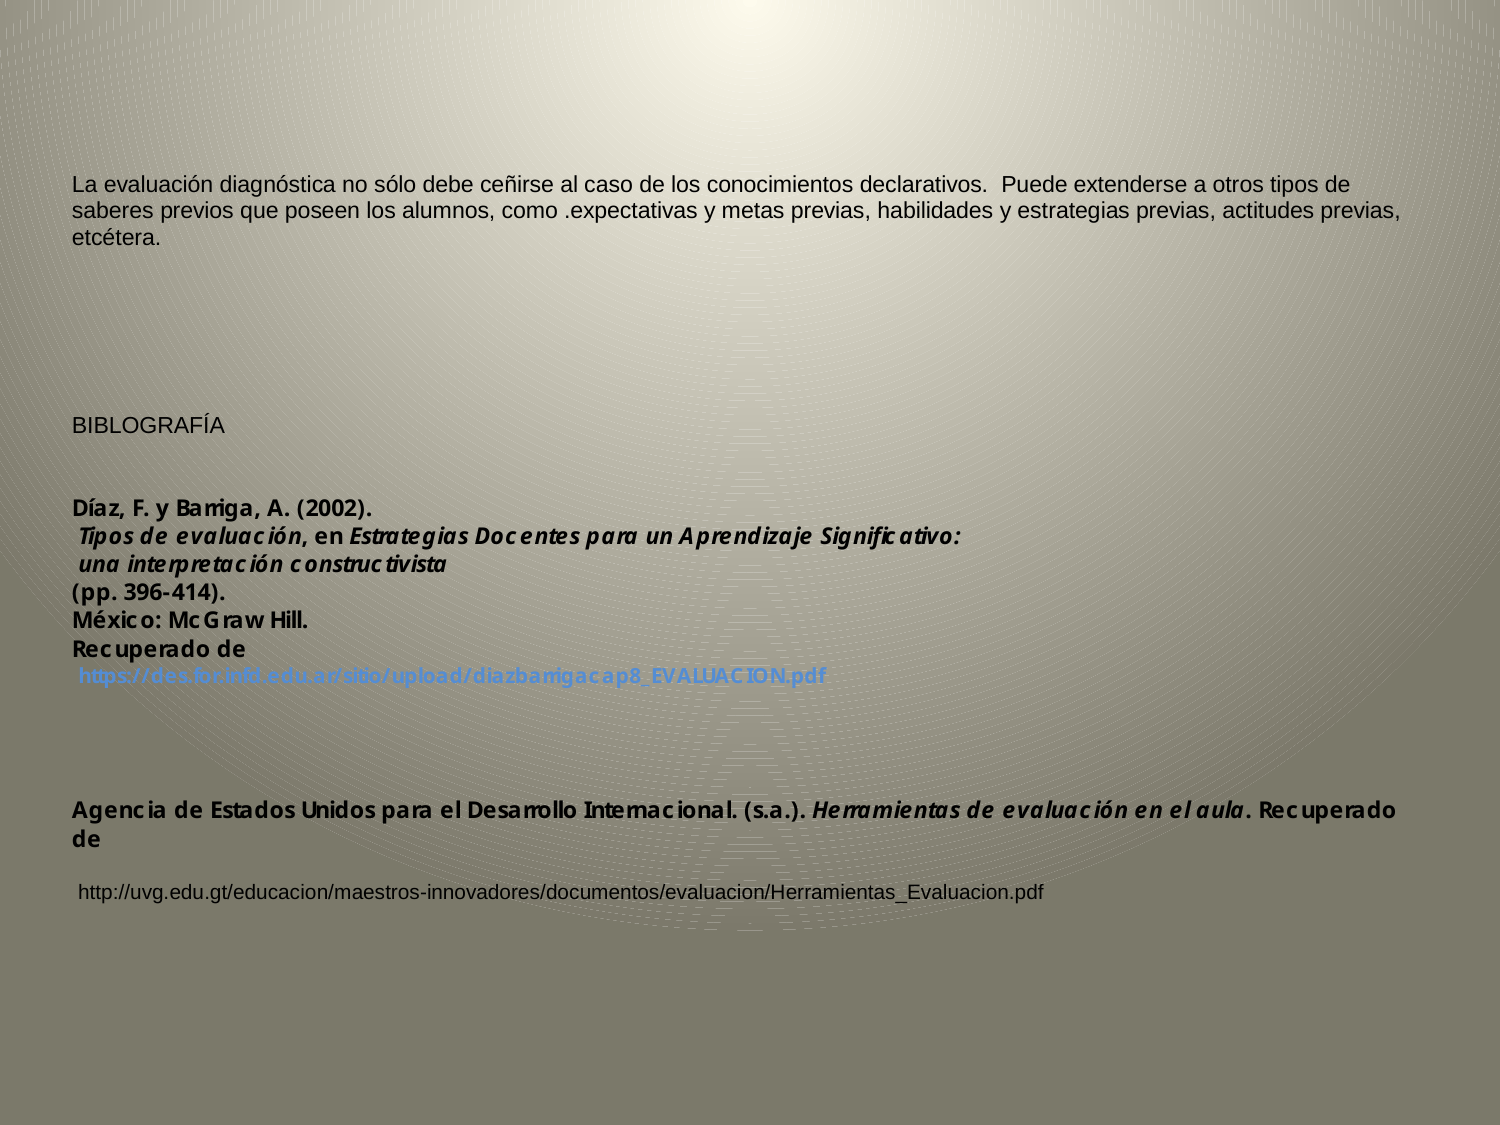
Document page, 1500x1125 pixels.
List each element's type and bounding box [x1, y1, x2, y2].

picture [71, 170, 1429, 954]
